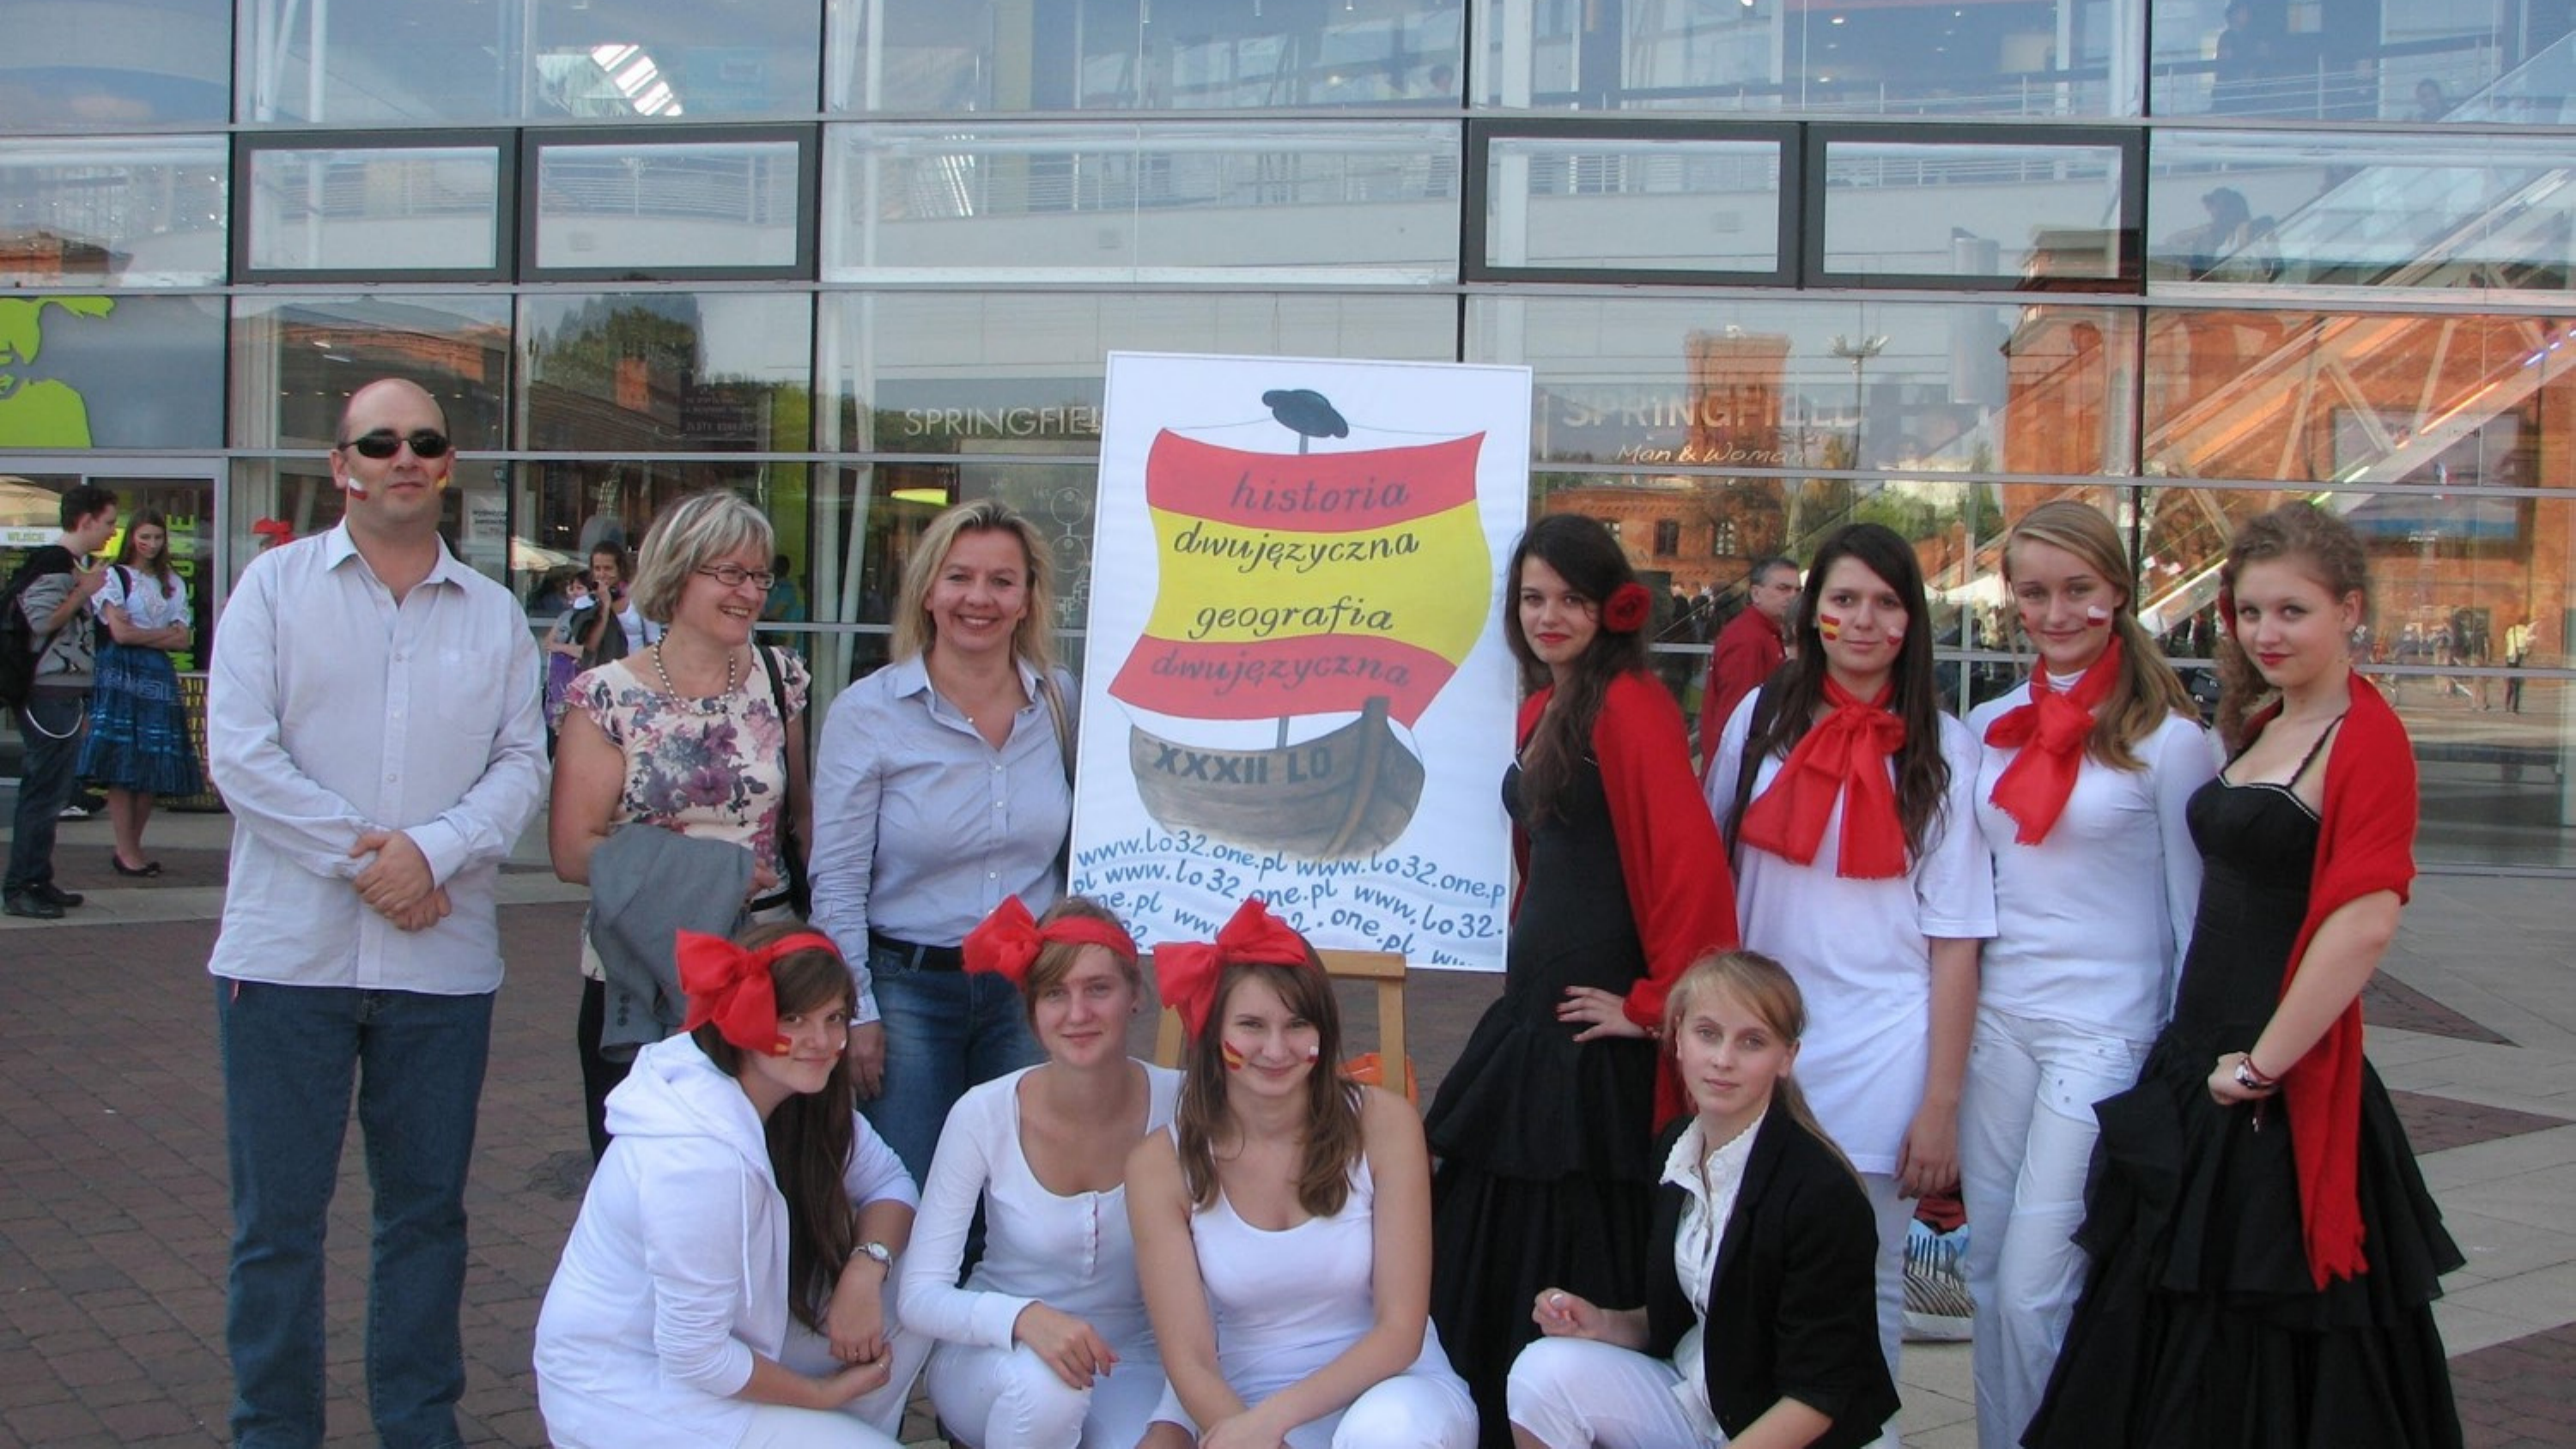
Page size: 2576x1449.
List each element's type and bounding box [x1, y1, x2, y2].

text_box [0, 0, 2576, 1449]
